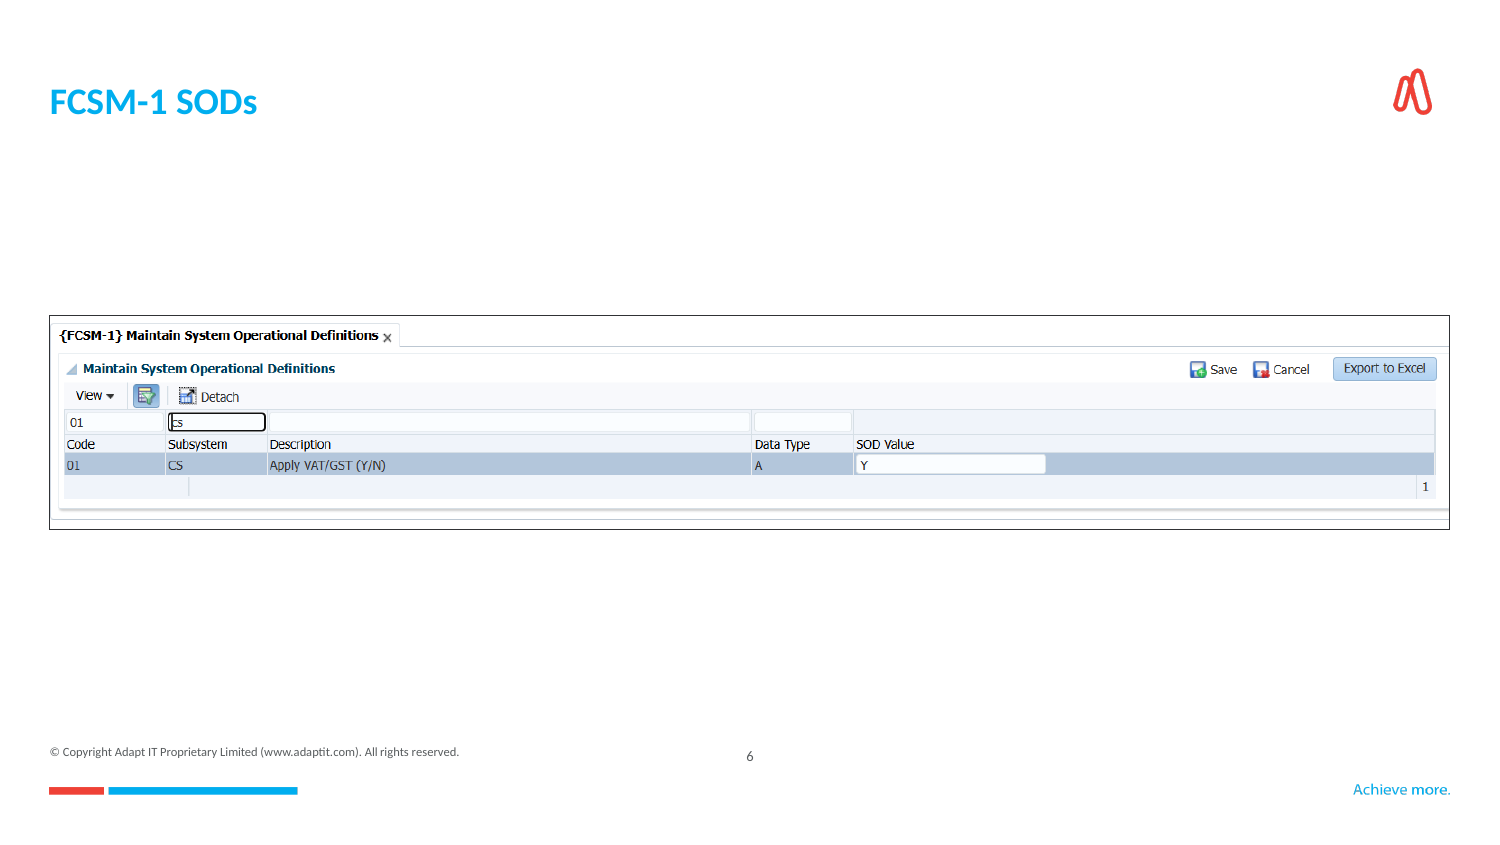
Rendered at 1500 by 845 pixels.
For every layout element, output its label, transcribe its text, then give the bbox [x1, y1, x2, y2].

title FCSM-1 SODs [49, 59, 1450, 139]
picture [1374, 783, 1450, 795]
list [49, 314, 1450, 530]
picture [49, 783, 1371, 795]
